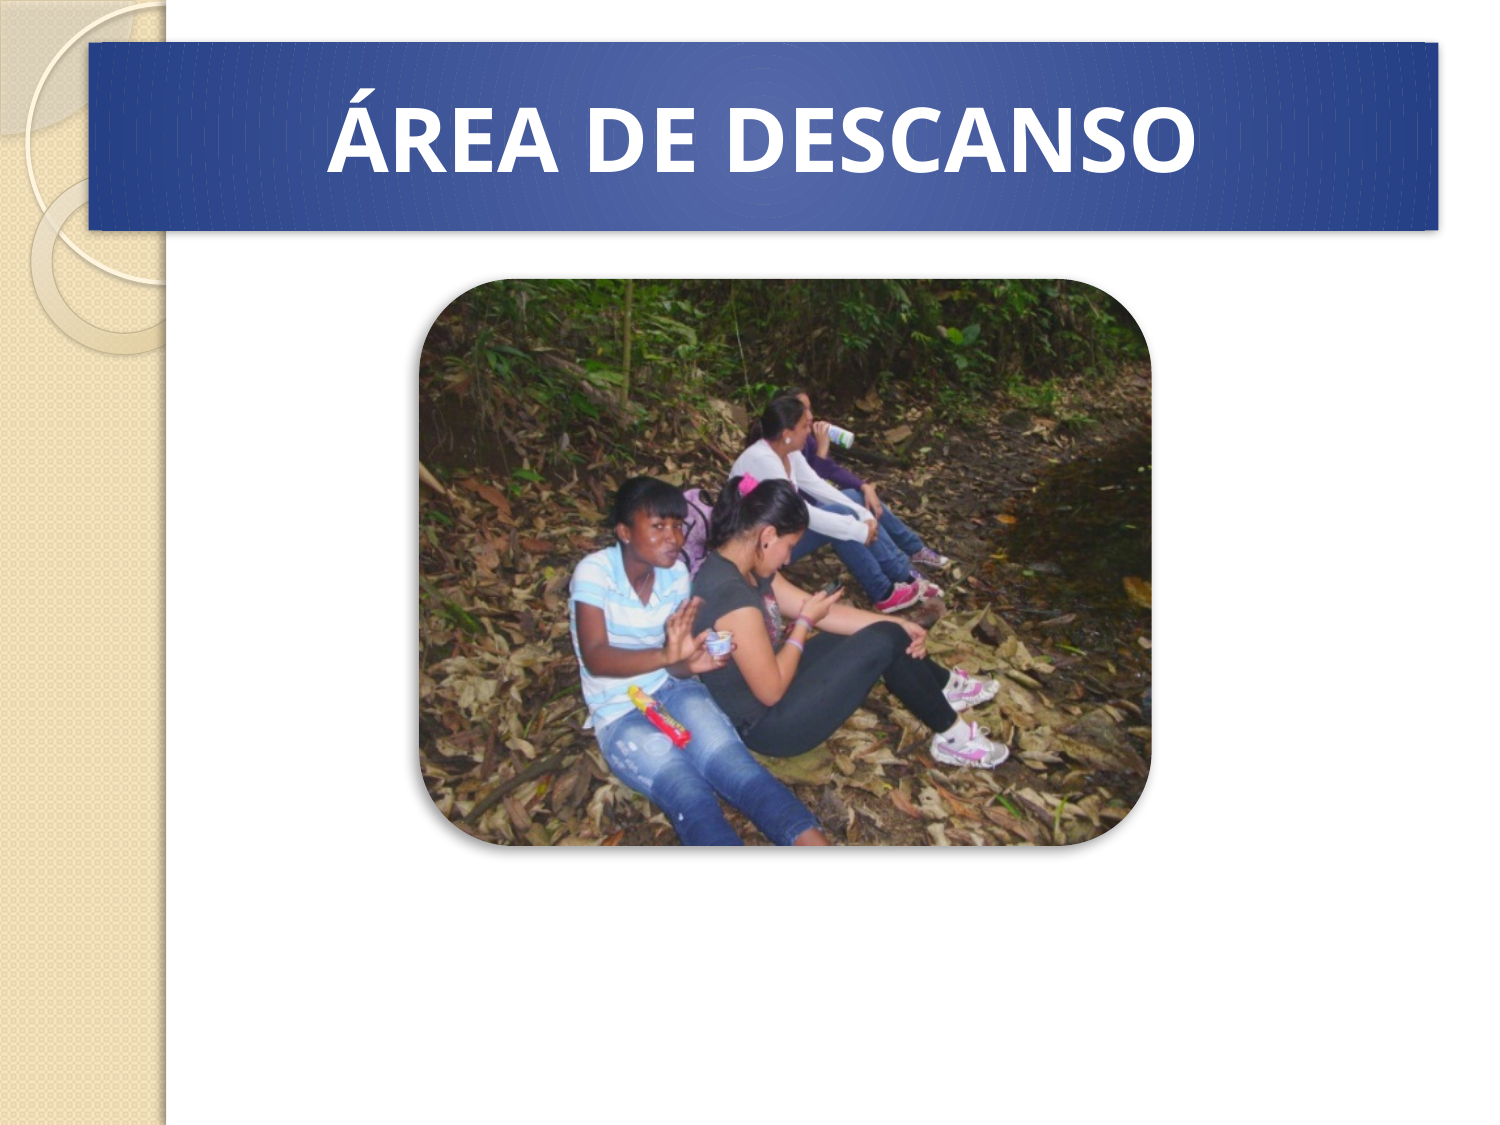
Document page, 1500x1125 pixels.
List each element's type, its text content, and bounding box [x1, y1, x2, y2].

title ÁREA DE DESCANSO [88, 42, 1439, 231]
picture [418, 278, 1152, 847]
